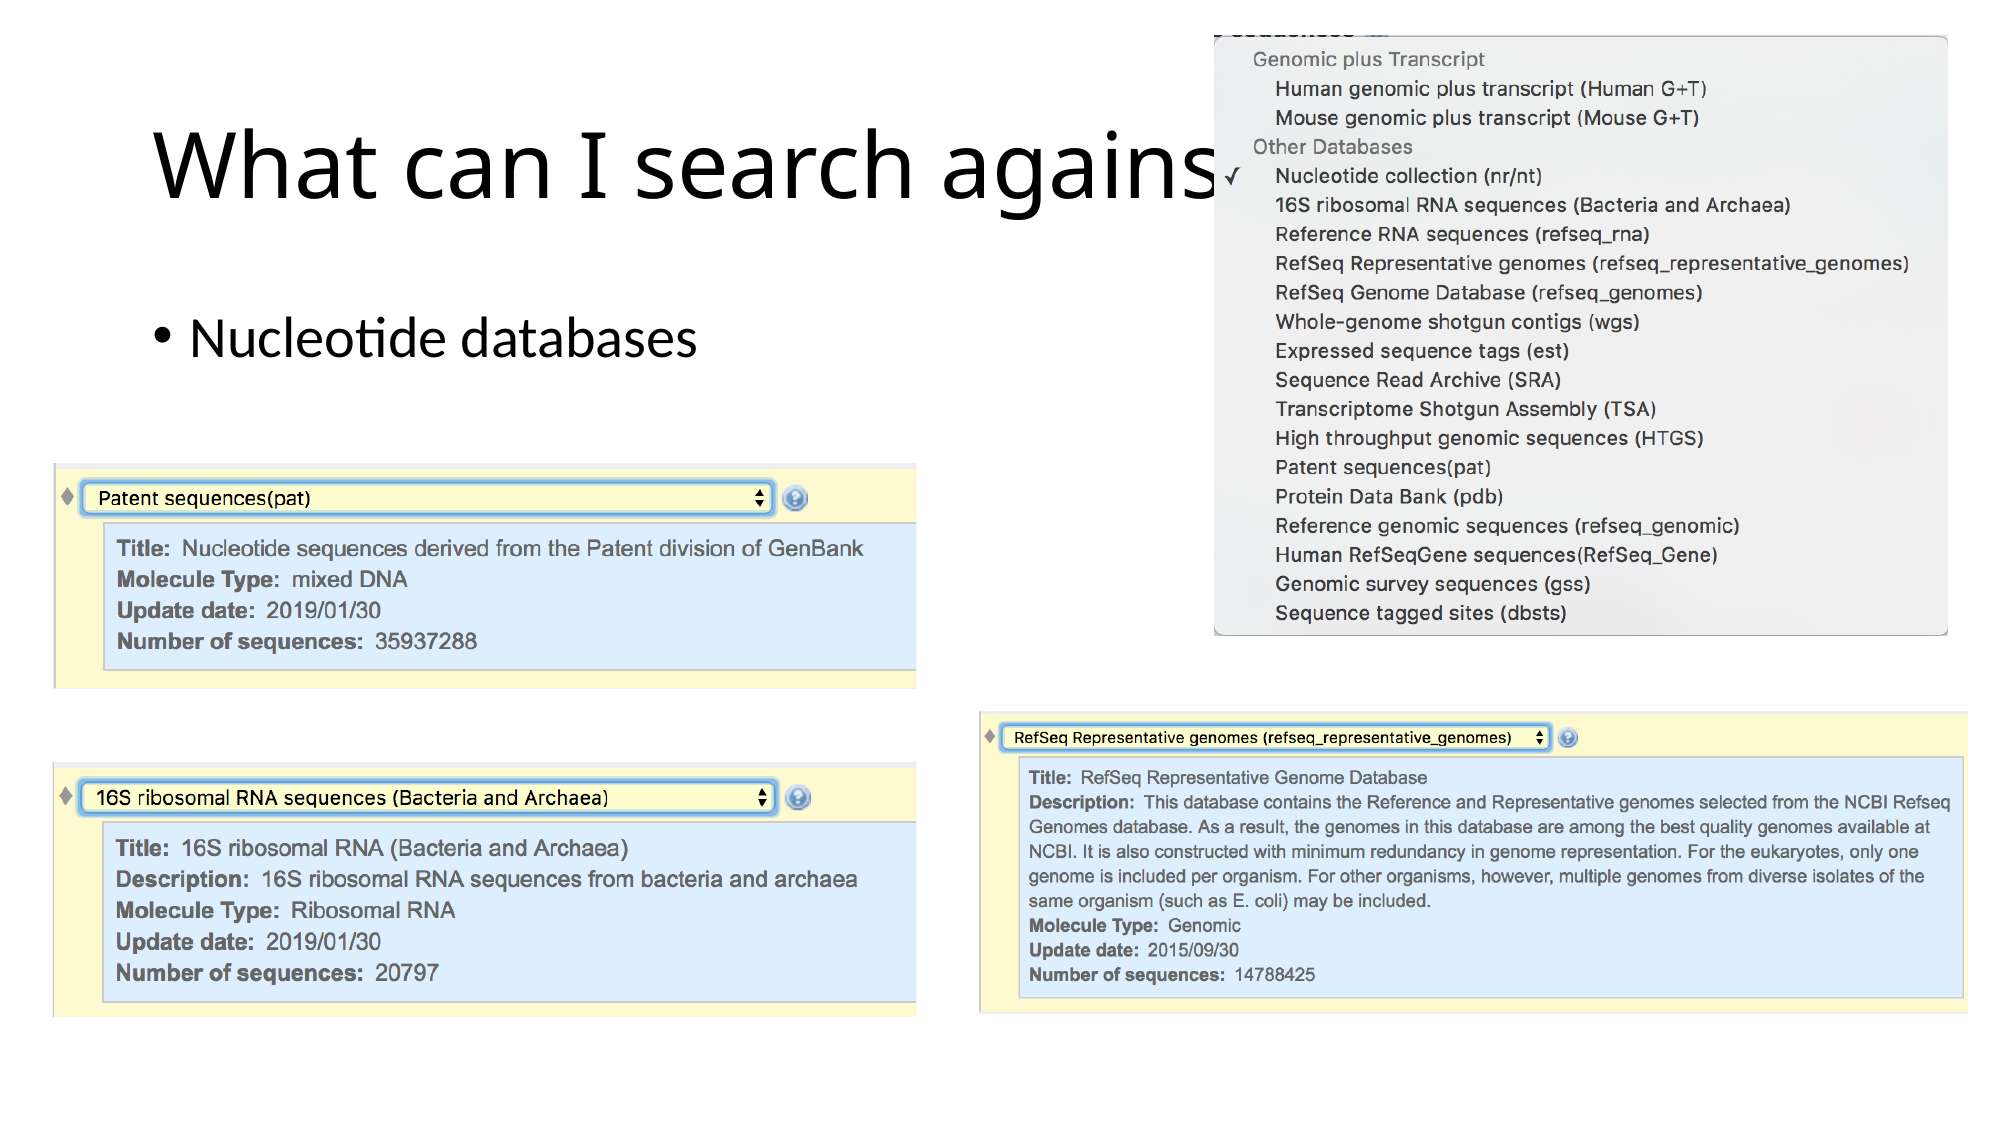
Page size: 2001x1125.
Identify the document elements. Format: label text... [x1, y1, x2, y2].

picture [979, 711, 1968, 1014]
list Nucleotide databases [137, 299, 1863, 1014]
title What can I search against? [137, 59, 1214, 278]
picture [52, 463, 917, 689]
picture [52, 762, 917, 1017]
picture [1214, 35, 1948, 636]
